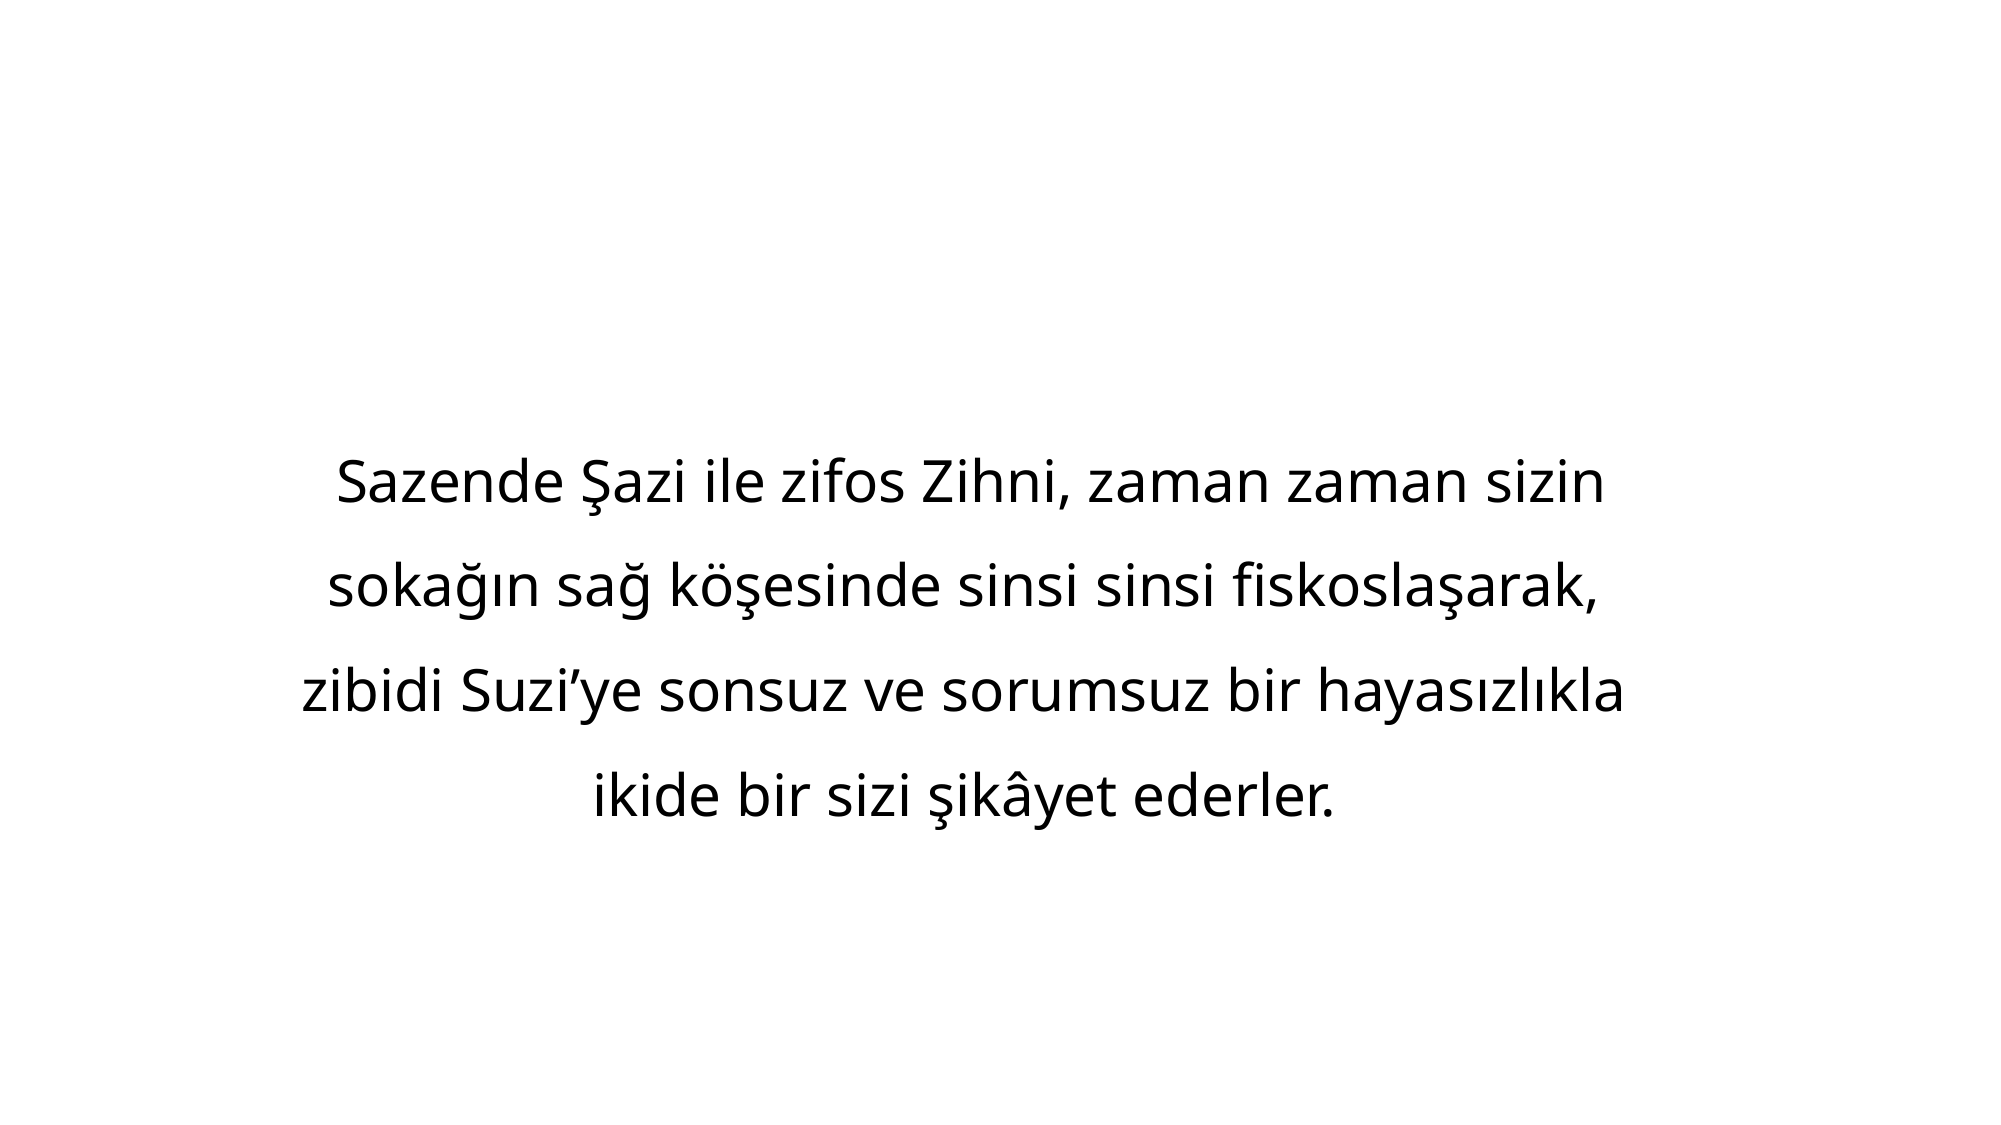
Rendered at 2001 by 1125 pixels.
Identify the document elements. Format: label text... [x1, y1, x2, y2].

text_box Sazende Şazi ile zifos Zihni, zaman zaman sizin sokağın sağ köşesinde sinsi sinsi fiskoslaşarak, zibidi Suzi’ye sonsuz ve sorumsuz bir hayasızlıkla ikide bir sizi şikâyet ederler. [238, 401, 1690, 836]
